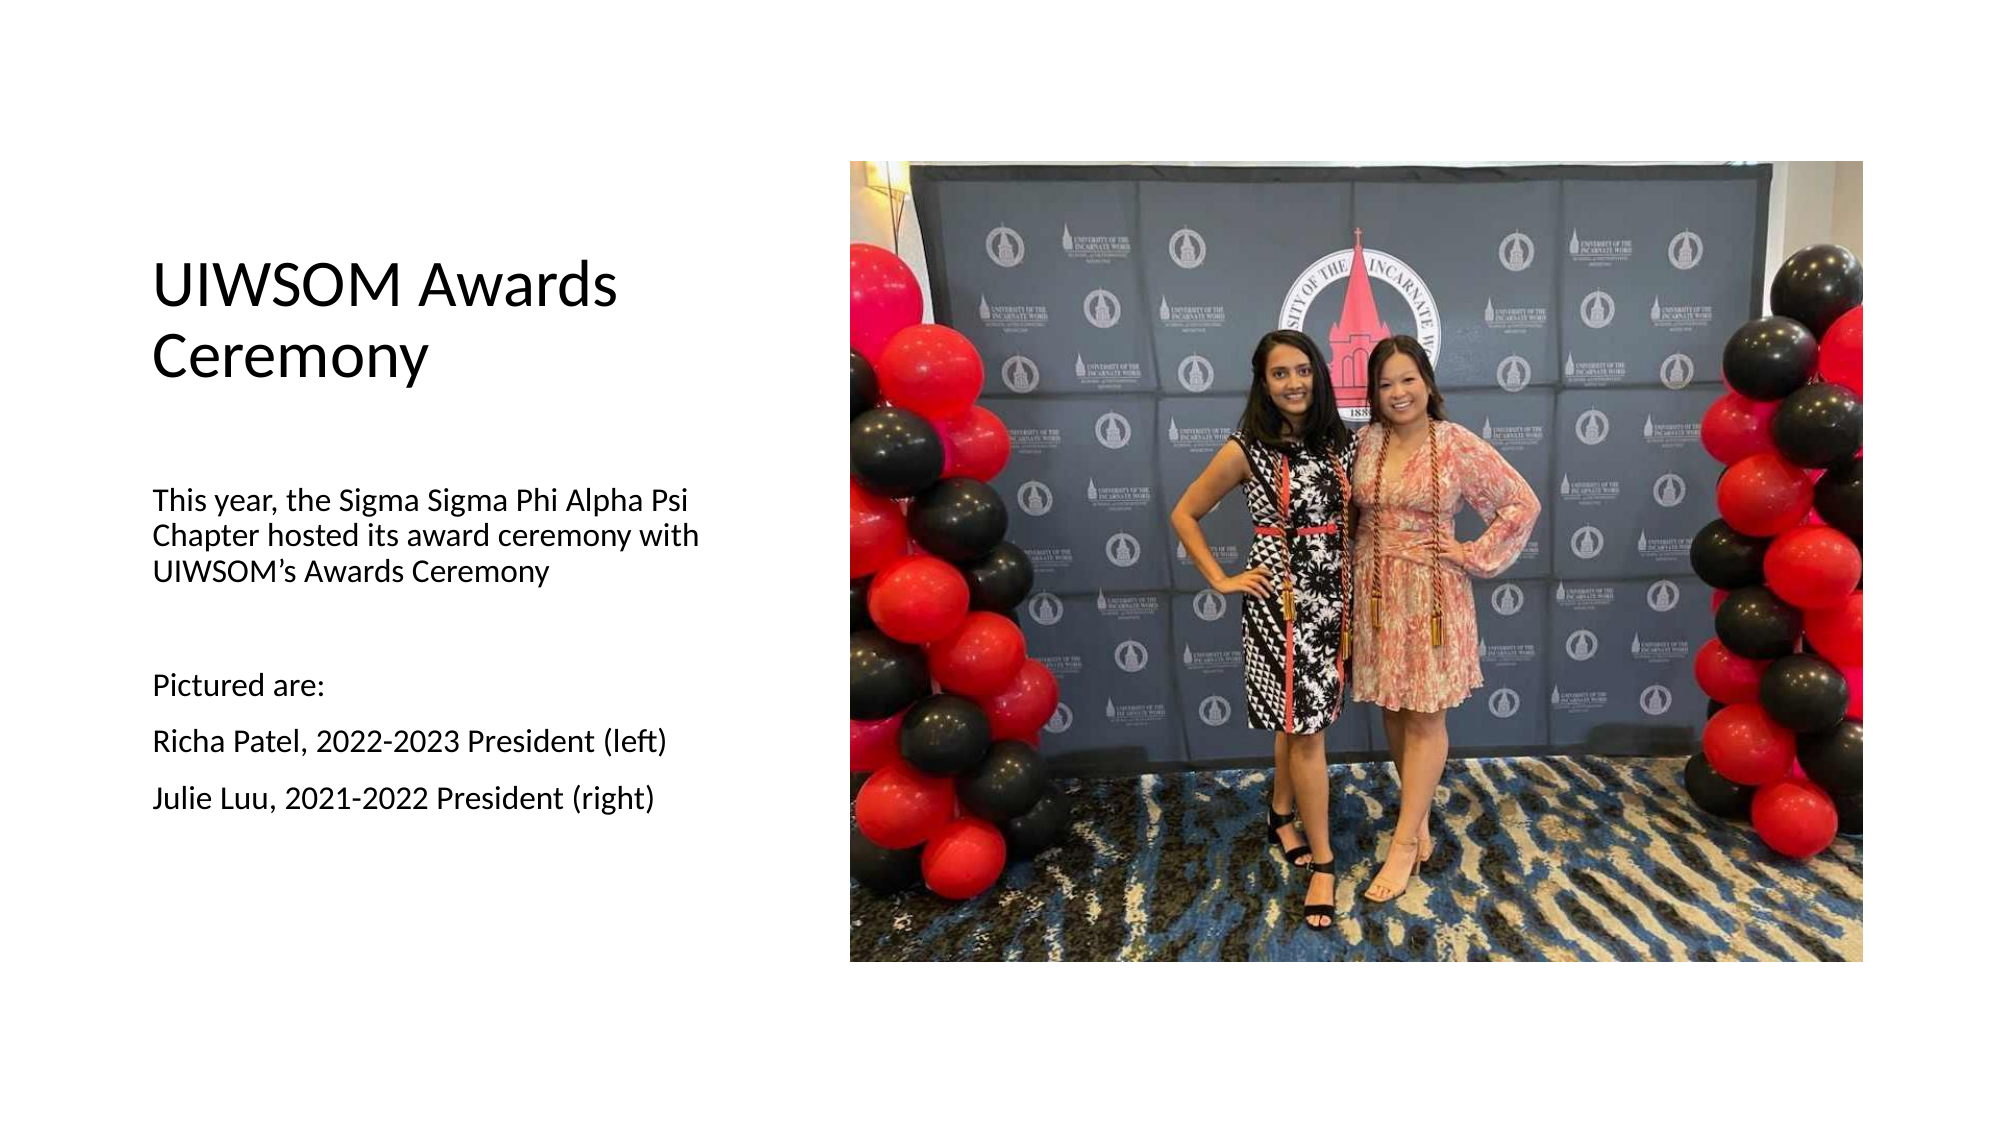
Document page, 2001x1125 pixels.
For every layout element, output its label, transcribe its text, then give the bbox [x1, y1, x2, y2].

title UIWSOM Awards Ceremony [137, 137, 783, 400]
picture [850, 161, 1863, 962]
list This year, the Sigma Sigma Phi Alpha Psi Chapter hosted its award ceremony with UIWSOM’s Awards Ceremony Pictured are: Richa Patel, 2022-2023 President (left) Julie Luu, 2021-2022 President (right) [137, 474, 783, 1101]
